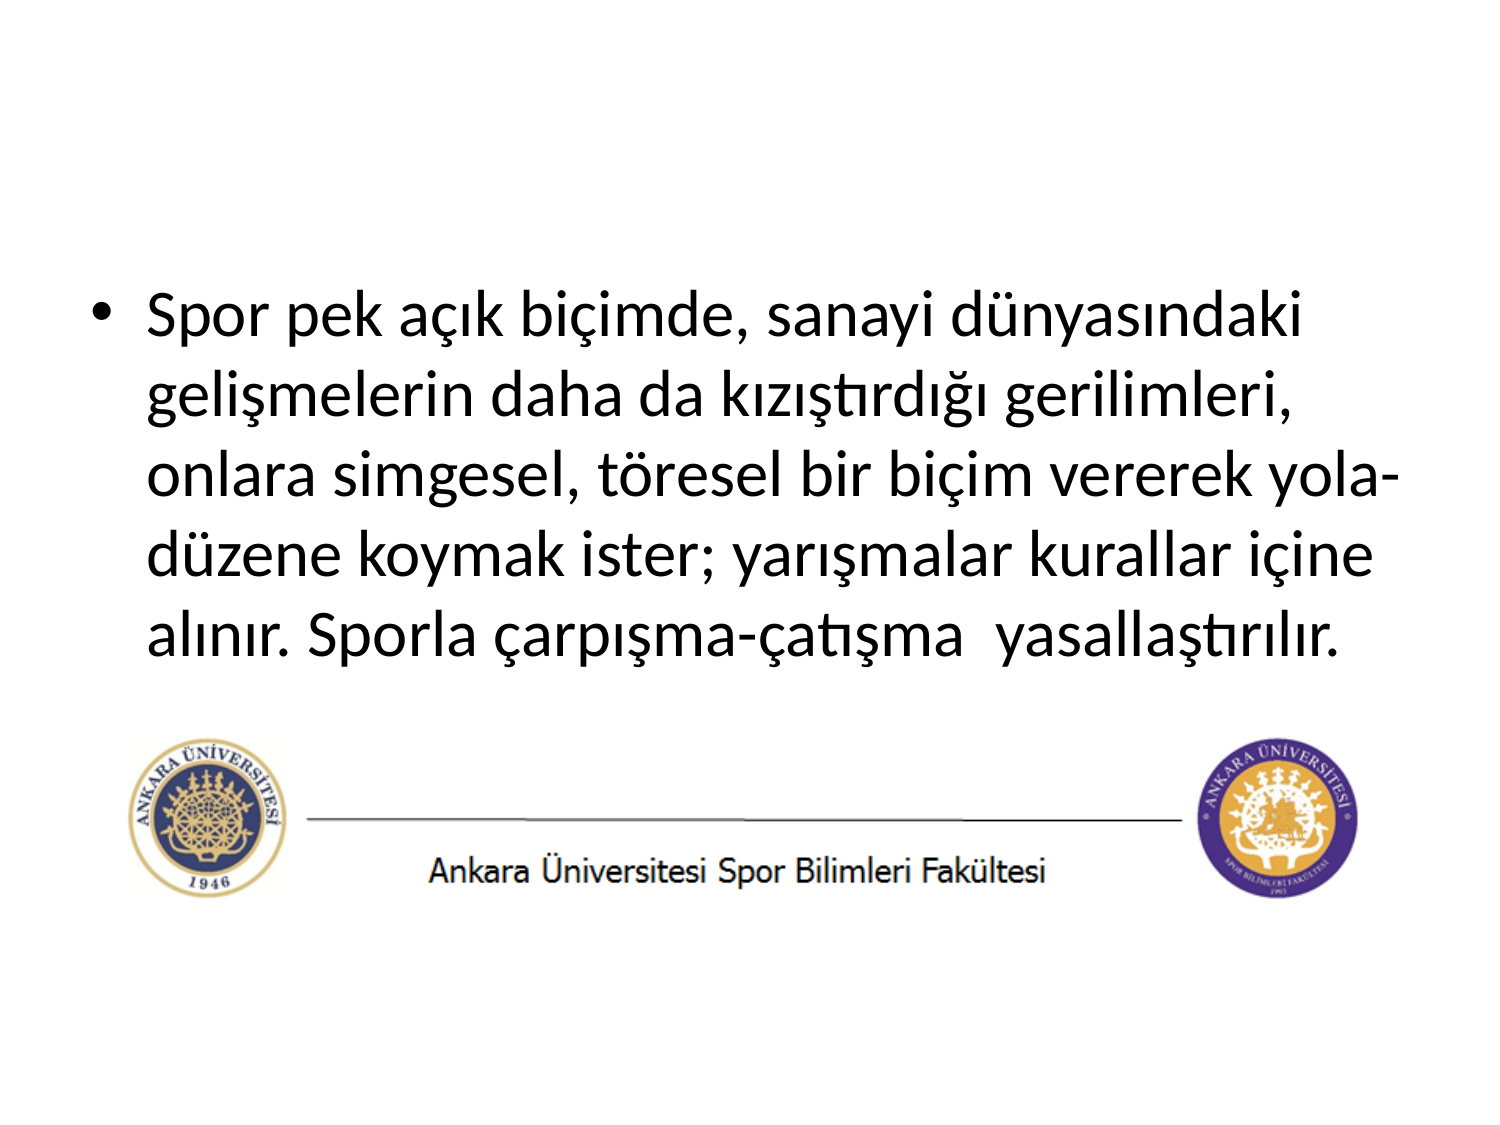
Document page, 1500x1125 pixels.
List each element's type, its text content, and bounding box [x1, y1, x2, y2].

picture [113, 727, 1376, 913]
list Spor pek açık biçimde, sanayi dünyasındaki gelişmelerin daha da kızıştırdığı gerilimleri, onlara simgesel, töresel bir biçim vererek yola-düzene koymak ister; yarışmalar kurallar içine alınır. Sporla çarpışma-çatışma yasallaştırılır. [75, 262, 1425, 1005]
